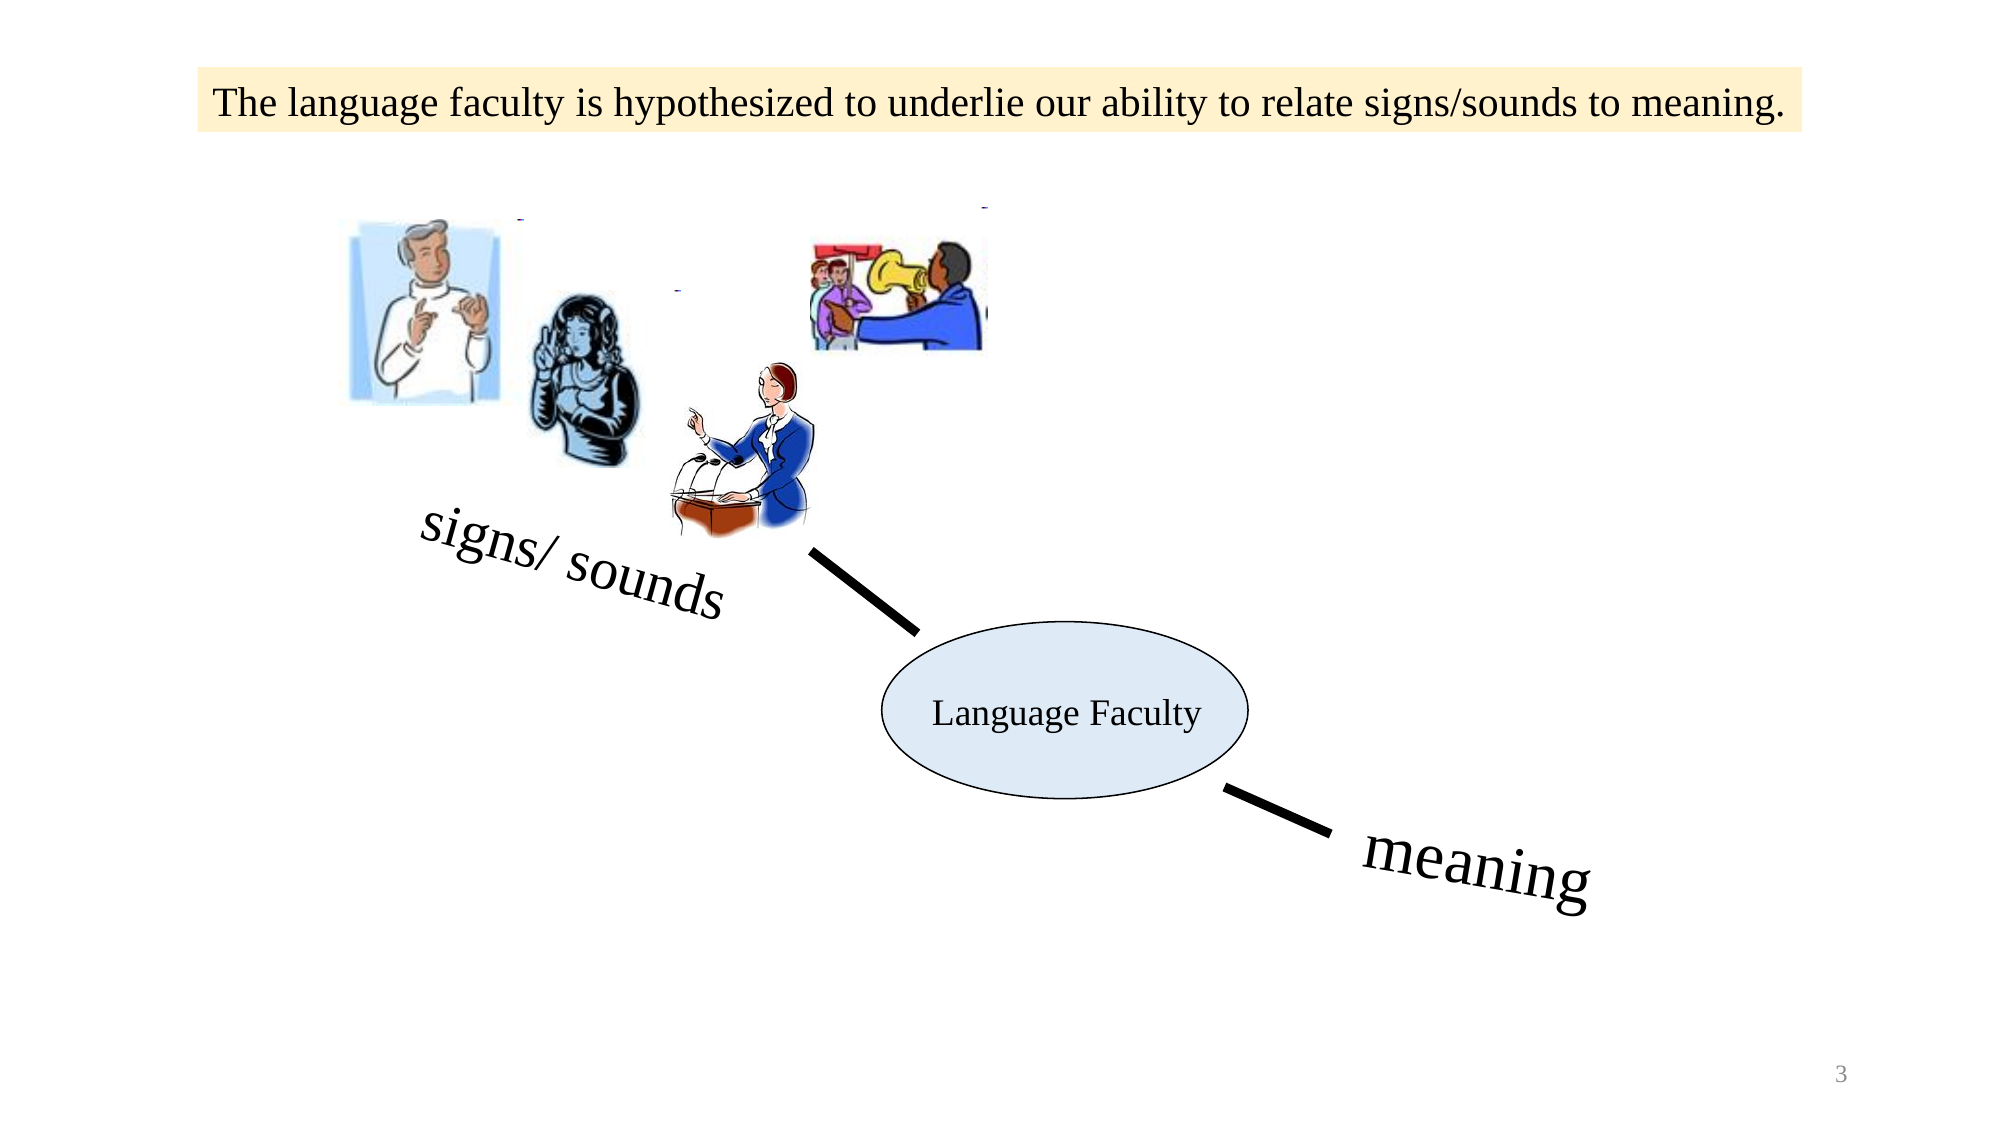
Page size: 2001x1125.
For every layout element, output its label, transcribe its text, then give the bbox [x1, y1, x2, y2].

text_box meaning [1343, 791, 1617, 929]
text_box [881, 621, 1249, 799]
text_box The language faculty is hypothesized to underlie our ability to relate signs/sounds to meaning. [197, 67, 1803, 132]
slide_number 3 [1412, 1042, 1863, 1103]
text_box signs/ sounds [399, 540, 753, 645]
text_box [338, 208, 988, 540]
